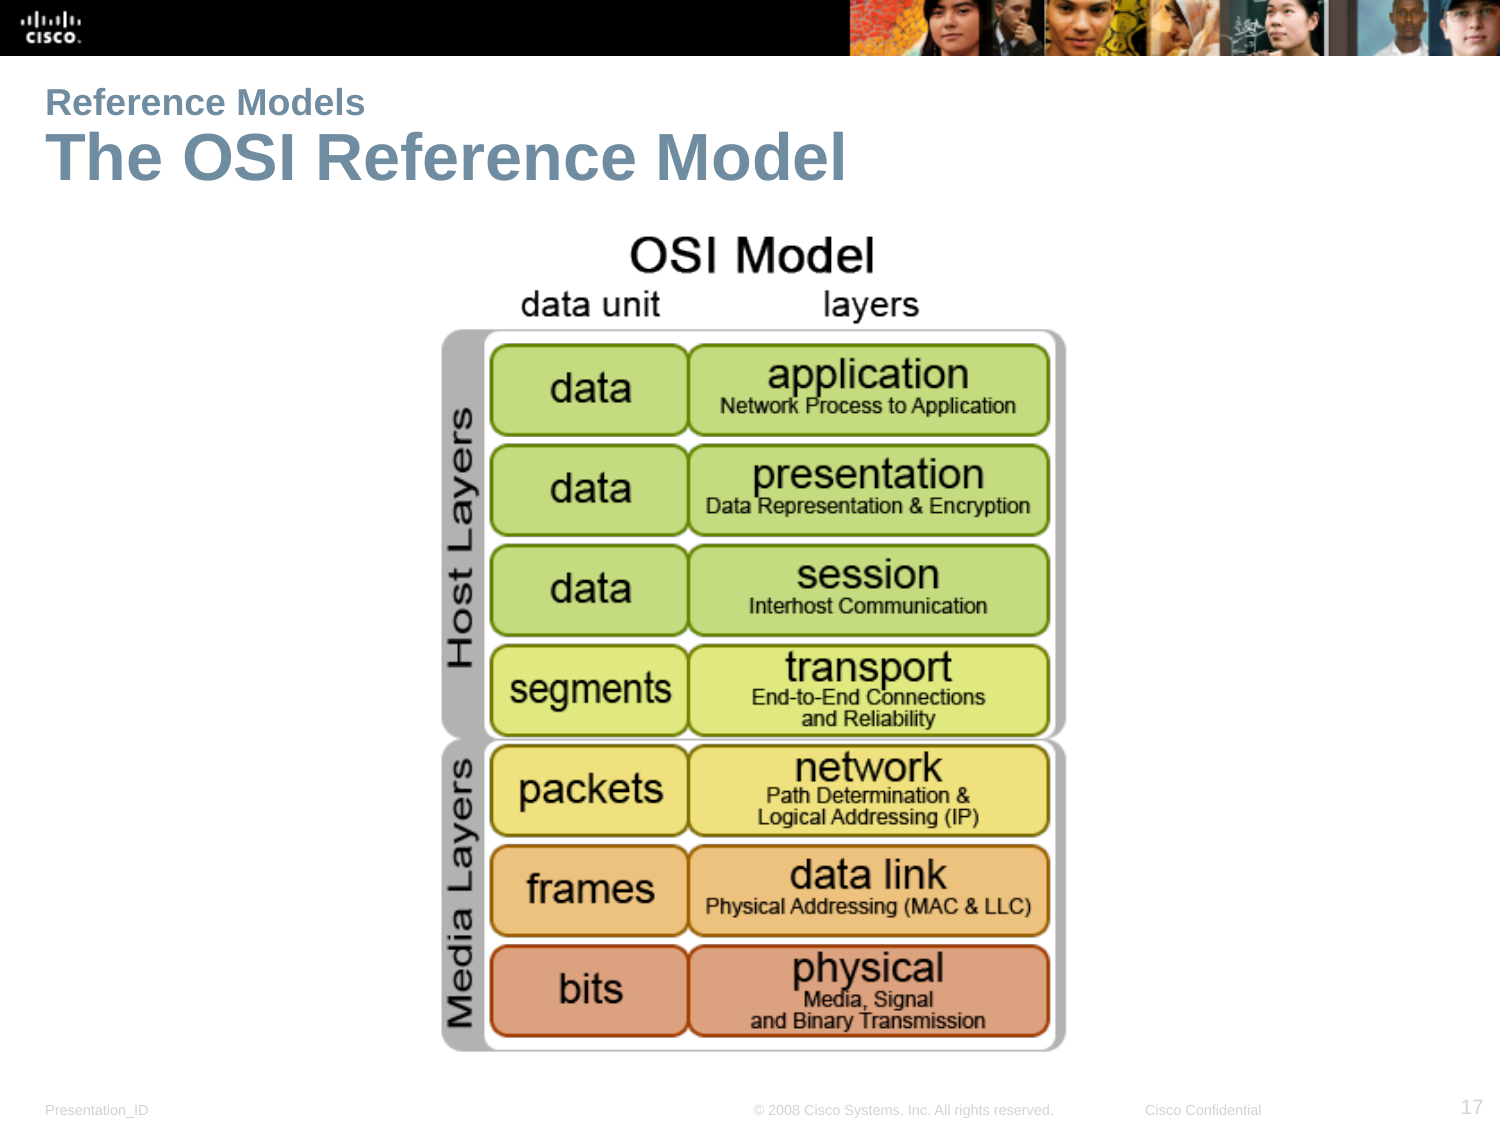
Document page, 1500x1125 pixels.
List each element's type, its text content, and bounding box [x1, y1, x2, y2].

picture [0, 0, 1500, 56]
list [34, 226, 1468, 1061]
title Reference Models The OSI Reference Model [31, 64, 1471, 203]
